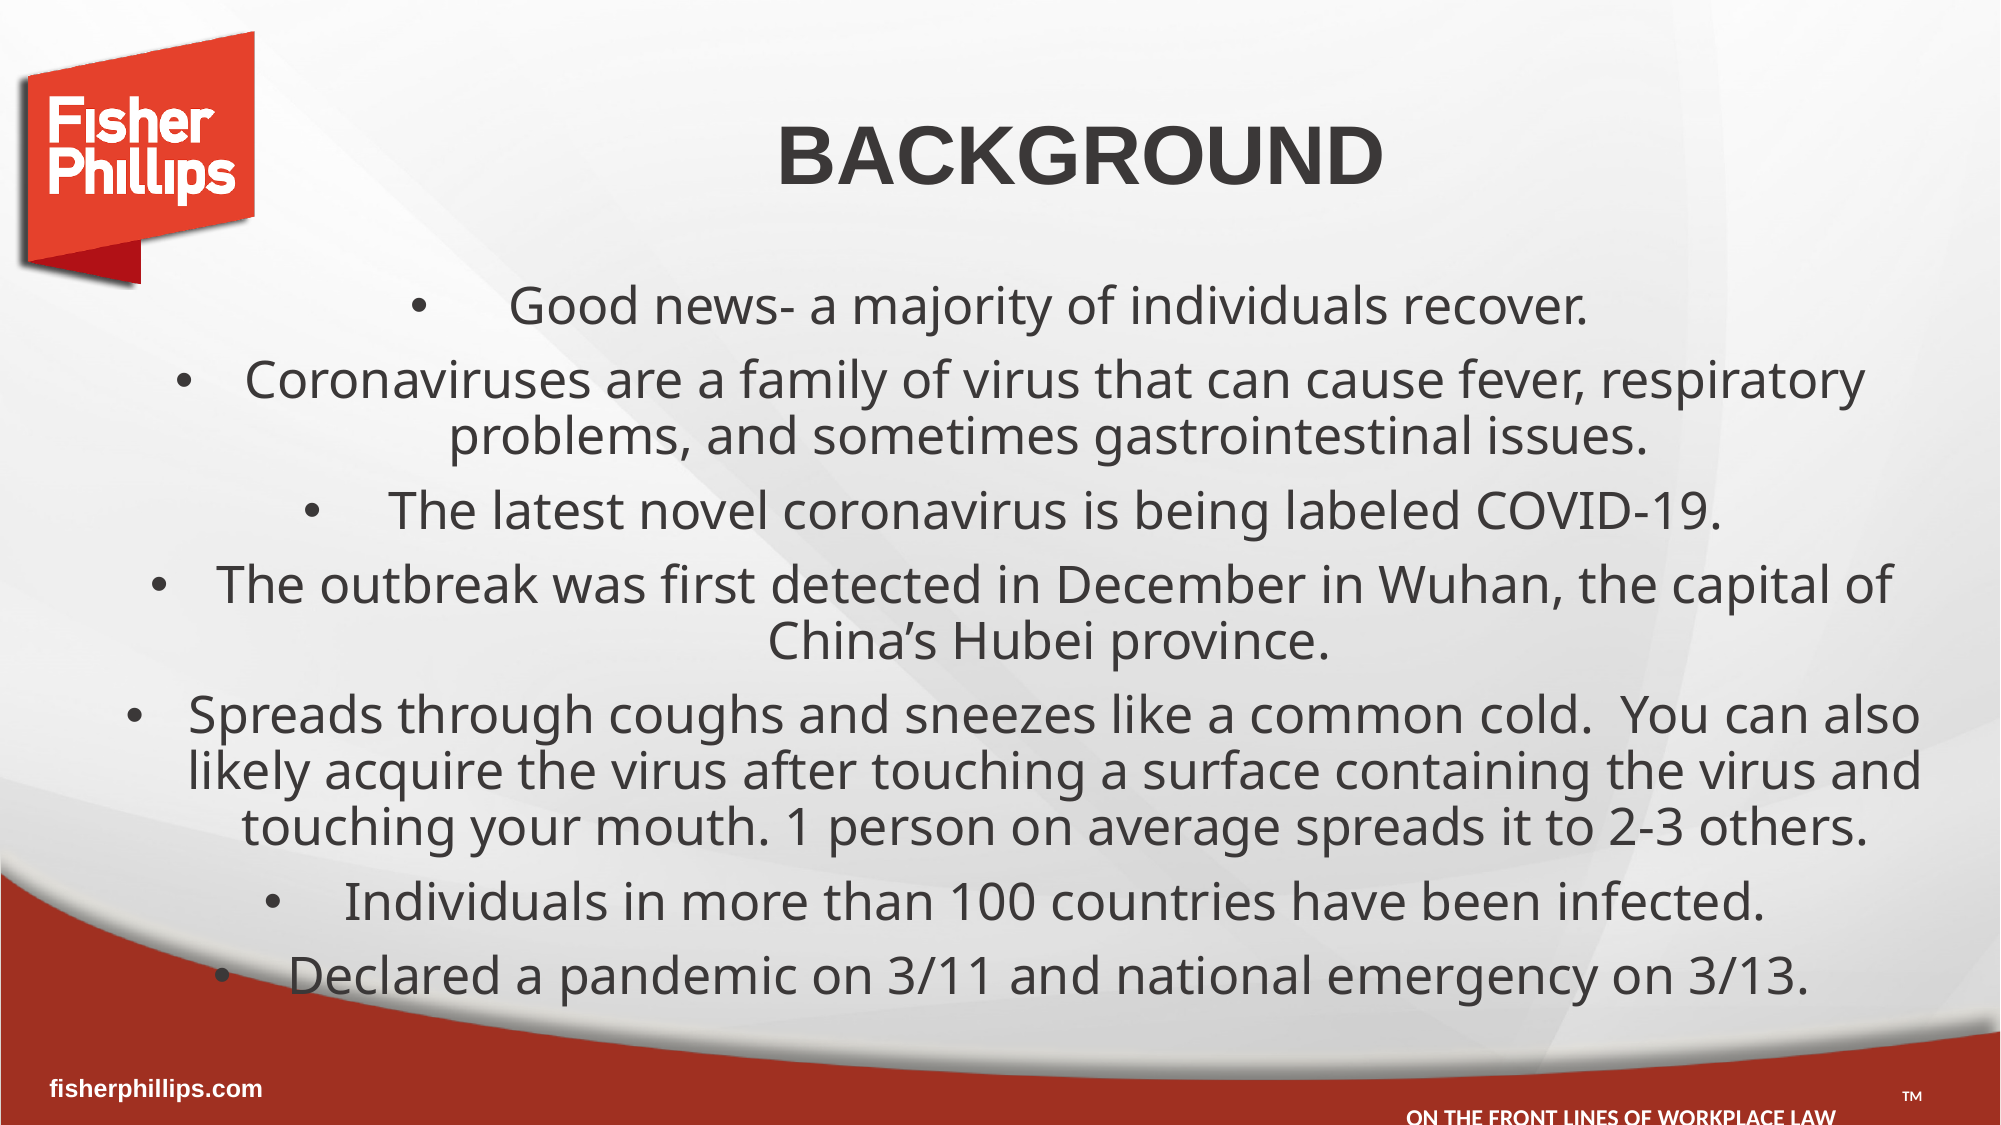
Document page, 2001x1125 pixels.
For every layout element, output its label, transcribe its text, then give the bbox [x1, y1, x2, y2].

title BACKGROUND [290, 19, 1873, 209]
list Good news- a majority of individuals recover. Coronaviruses are a family of virus that can cause fever, respiratory problems, and sometimes gastrointestinal issues. The latest novel coronavirus is being labeled COVID-19. The outbreak was first detected in December in Wuhan, the capital of China’s Hubei province. Spreads through coughs and sneezes like a common cold. You can also likely acquire the virus after touching a surface containing the virus and touching your mouth. 1 person on average spreads it to 2-3 others. Individuals in more than 100 countries have been infected. Declared a pandemic on 3/11 and national emergency on 3/13. [91, 209, 1968, 1019]
picture [0, 0, 2000, 806]
picture [1665, 1116, 1671, 1125]
picture [1426, 1116, 1433, 1125]
picture [1410, 1113, 1419, 1123]
picture [1628, 1113, 1637, 1123]
picture [3, 807, 2000, 1125]
picture [1822, 1116, 1828, 1125]
picture [1460, 1119, 1467, 1125]
picture [1533, 1116, 1540, 1125]
picture [1517, 1113, 1526, 1123]
picture [1583, 1116, 1590, 1125]
picture [1683, 1113, 1692, 1123]
